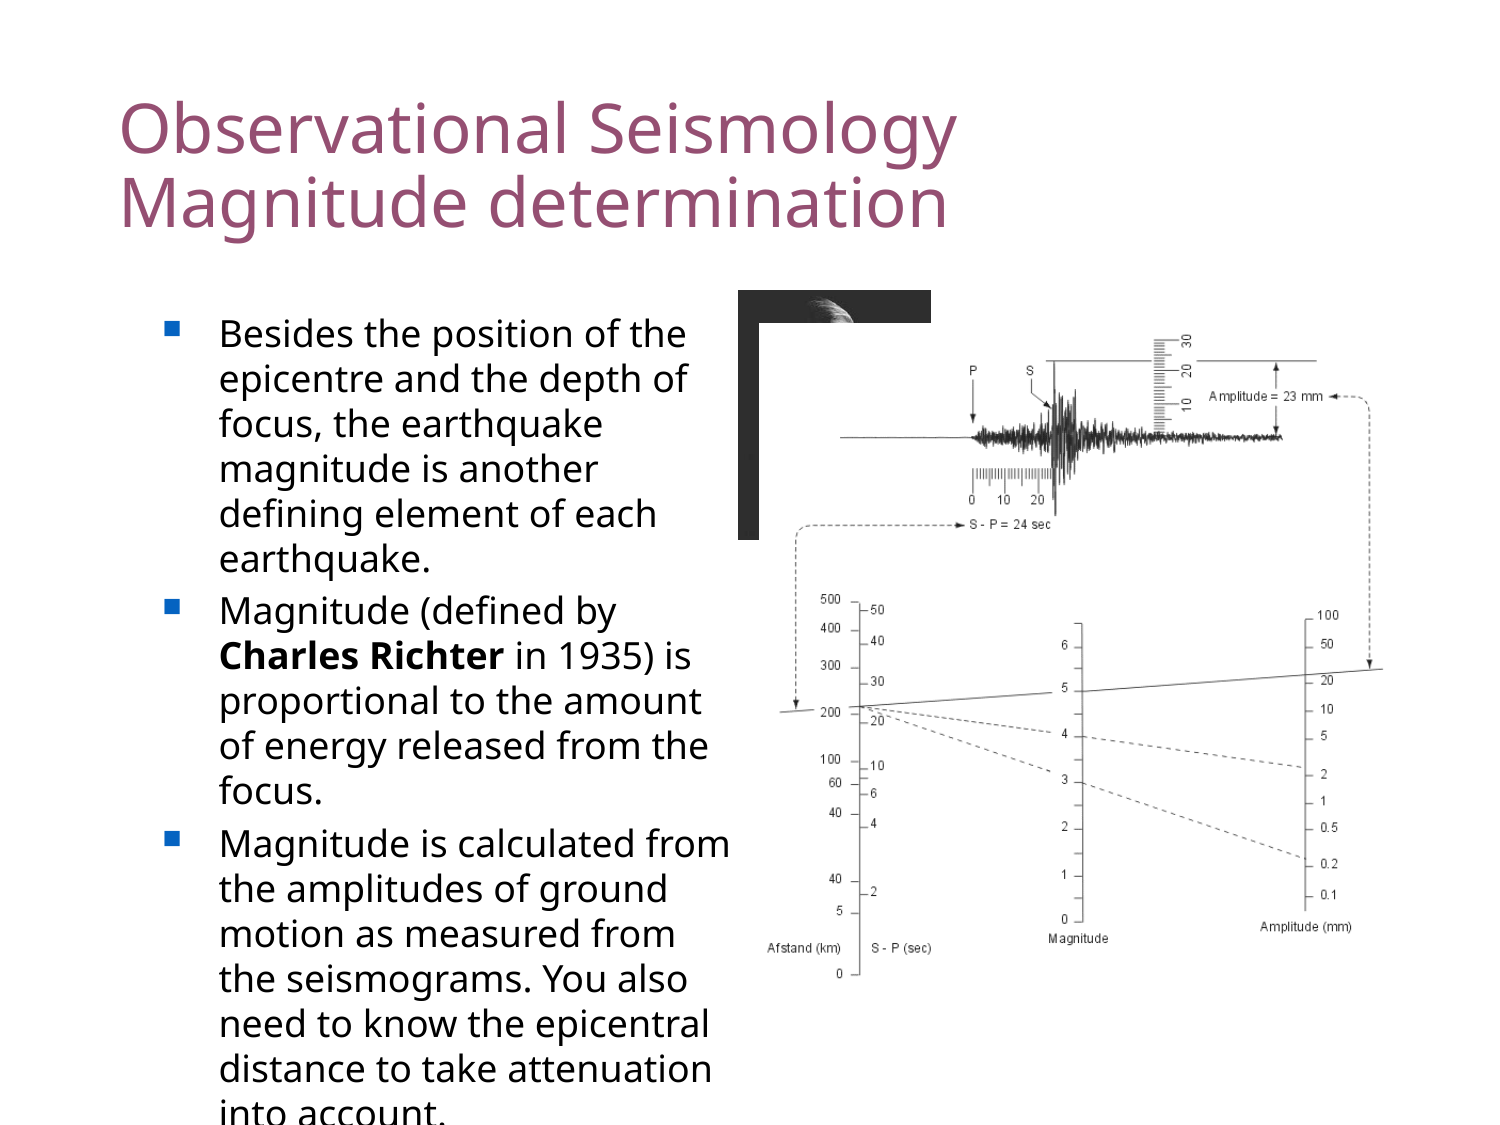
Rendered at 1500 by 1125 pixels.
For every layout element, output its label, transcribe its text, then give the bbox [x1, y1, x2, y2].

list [738, 290, 931, 540]
text_box Besides the position of the epicentre and the depth of focus, the earthquake magnitude is another defining element of each earthquake. Magnitude (defined by Charles Richter in 1935) is proportional to the amount of energy released from the focus. Magnitude is calculated from the amplitudes of ground motion as measured from the seismograms. You also need to know the epicentral distance to take attenuation into account. [147, 302, 750, 1125]
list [759, 323, 1397, 990]
title Observational Seismology Magnitude determination [103, 59, 1397, 278]
